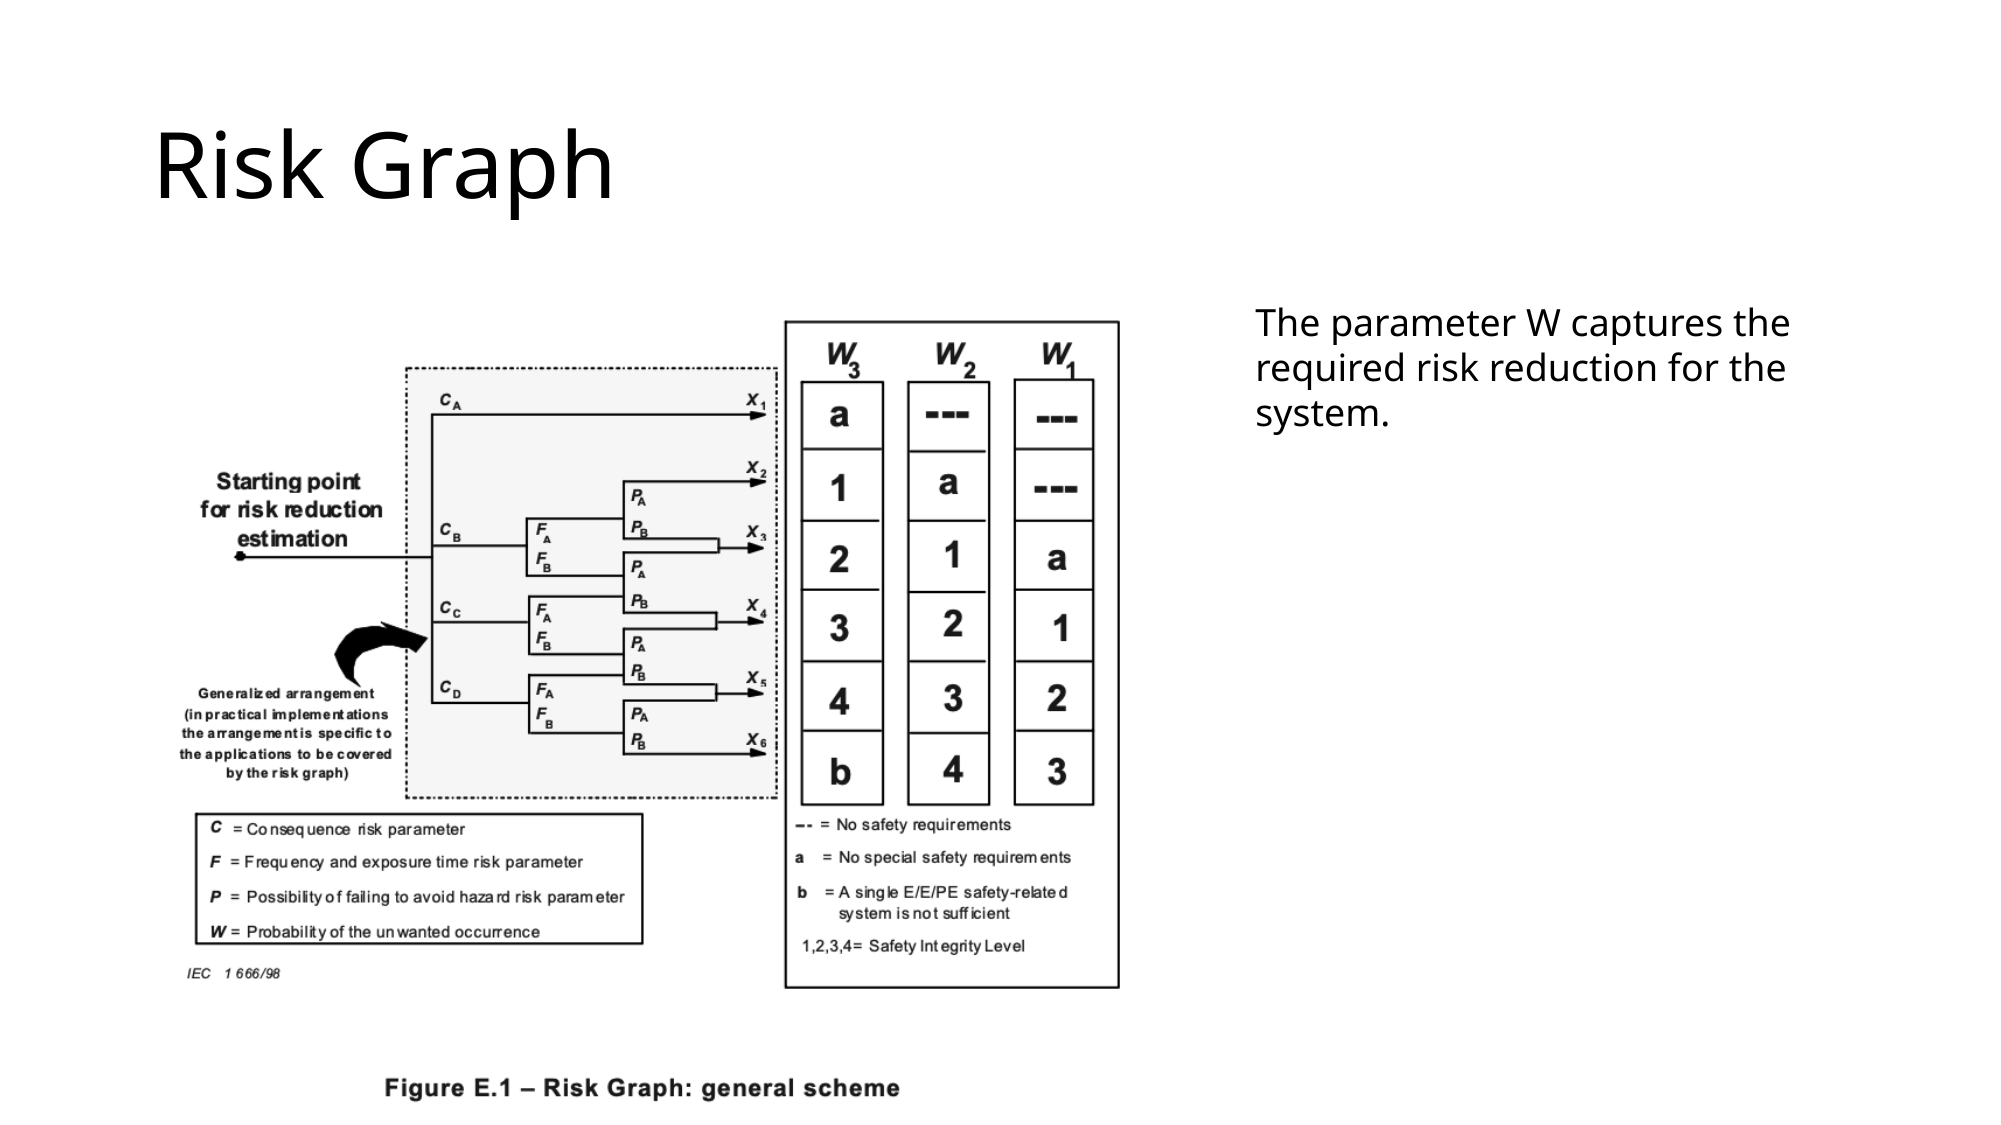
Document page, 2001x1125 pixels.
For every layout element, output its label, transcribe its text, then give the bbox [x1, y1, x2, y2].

text_box The parameter W captures the required risk reduction for the system. [1240, 291, 1879, 442]
title Risk Graph [137, 59, 1863, 278]
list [136, 276, 1176, 1116]
